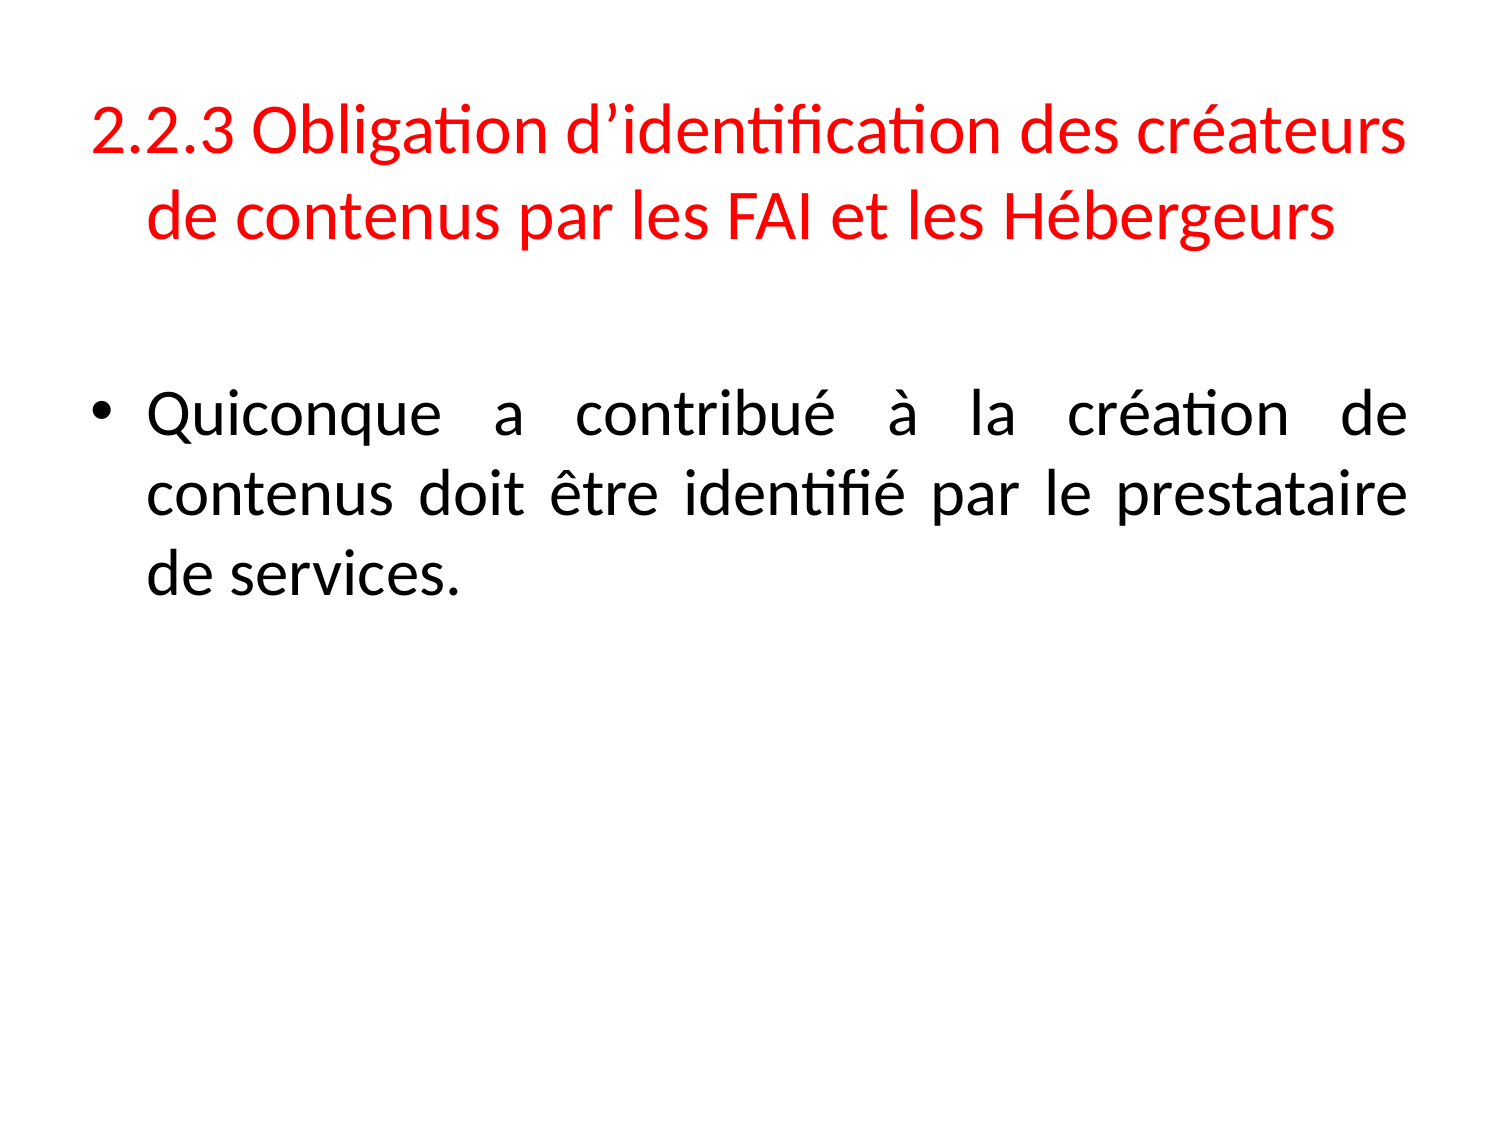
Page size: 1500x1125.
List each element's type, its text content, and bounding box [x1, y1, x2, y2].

title 2.2.3 Obligation d’identification des créateurs de contenus par les FAI et les Hébergeurs [75, 45, 1425, 291]
list Quiconque a contribué à la création de contenus doit être identifié par le prestataire de services. [75, 361, 1425, 1005]
